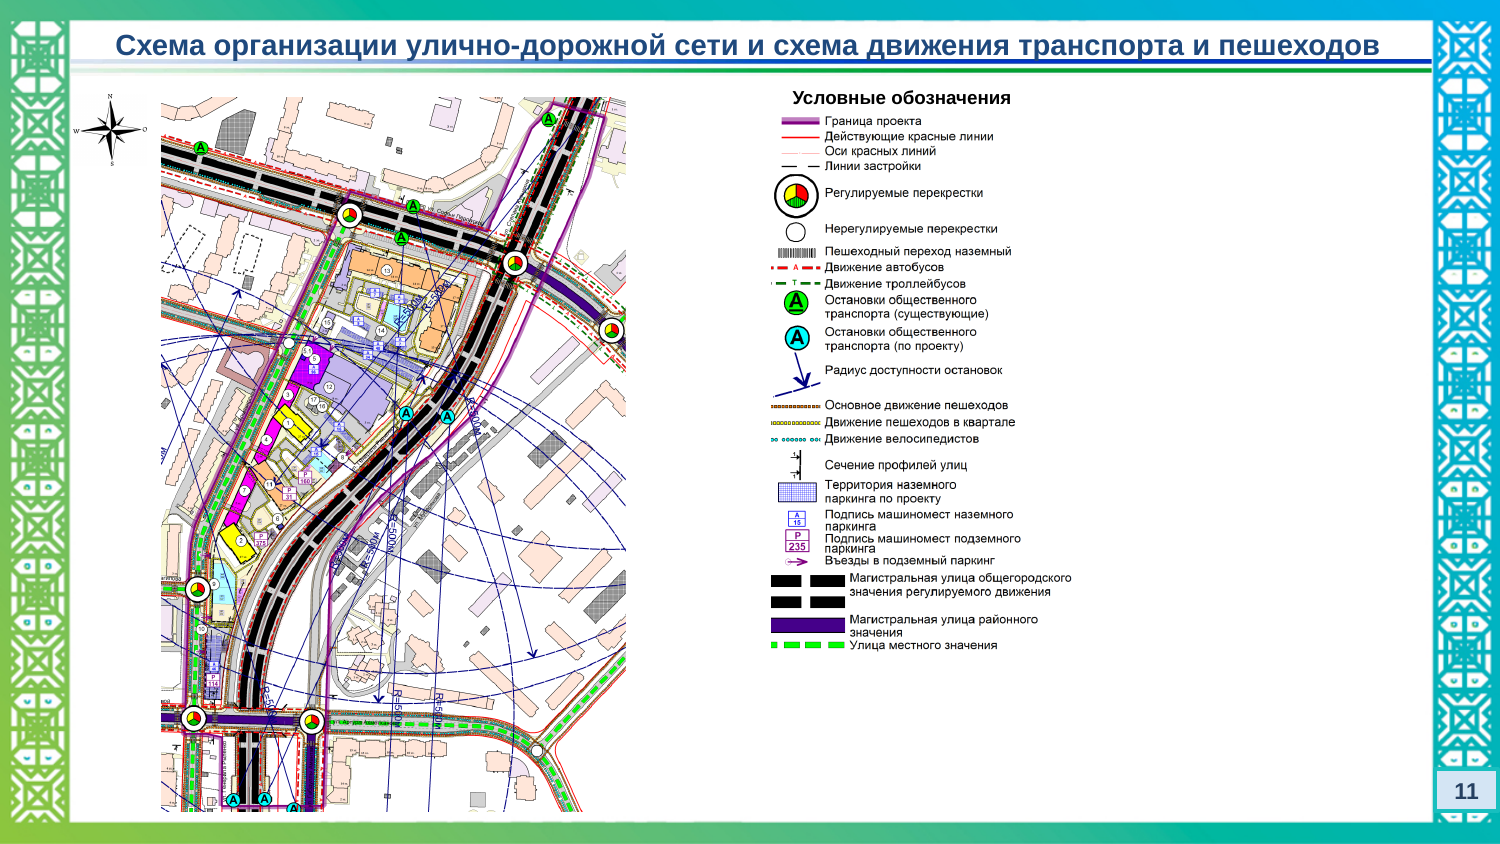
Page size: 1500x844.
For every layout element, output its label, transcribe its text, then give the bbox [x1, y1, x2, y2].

picture [1441, 78, 1462, 94]
picture [1455, 42, 1460, 53]
picture [0, 0, 1500, 844]
picture [1443, 22, 1486, 34]
picture [1437, 251, 1443, 273]
text_box Условные обозначения [689, 88, 1115, 115]
picture [1469, 177, 1475, 187]
picture [1448, 251, 1452, 262]
picture [1485, 228, 1491, 246]
picture [1441, 269, 1462, 286]
picture [1442, 196, 1487, 209]
picture [1442, 156, 1487, 168]
picture [1479, 161, 1491, 203]
picture [1469, 42, 1475, 52]
picture [1441, 135, 1462, 150]
picture [1441, 213, 1462, 229]
picture [1467, 213, 1488, 229]
picture [1438, 228, 1443, 246]
picture [1466, 269, 1488, 285]
picture [1479, 26, 1491, 69]
text_box 11 [1433, 767, 1500, 813]
text_box Схема организации улично-дорожной сети и схема движения транспорта и пешеходов [64, 20, 1432, 69]
picture [1442, 62, 1487, 74]
picture [1485, 251, 1491, 270]
picture [1459, 172, 1470, 178]
picture [1455, 176, 1460, 187]
picture [1459, 38, 1470, 44]
picture [1459, 51, 1470, 57]
picture [1438, 27, 1450, 68]
picture [1438, 94, 1443, 112]
picture [1467, 135, 1488, 150]
picture [1467, 78, 1488, 94]
picture [1460, 186, 1470, 192]
picture [1438, 117, 1443, 136]
picture [1485, 117, 1491, 136]
picture [1438, 161, 1450, 203]
picture [1485, 93, 1491, 112]
